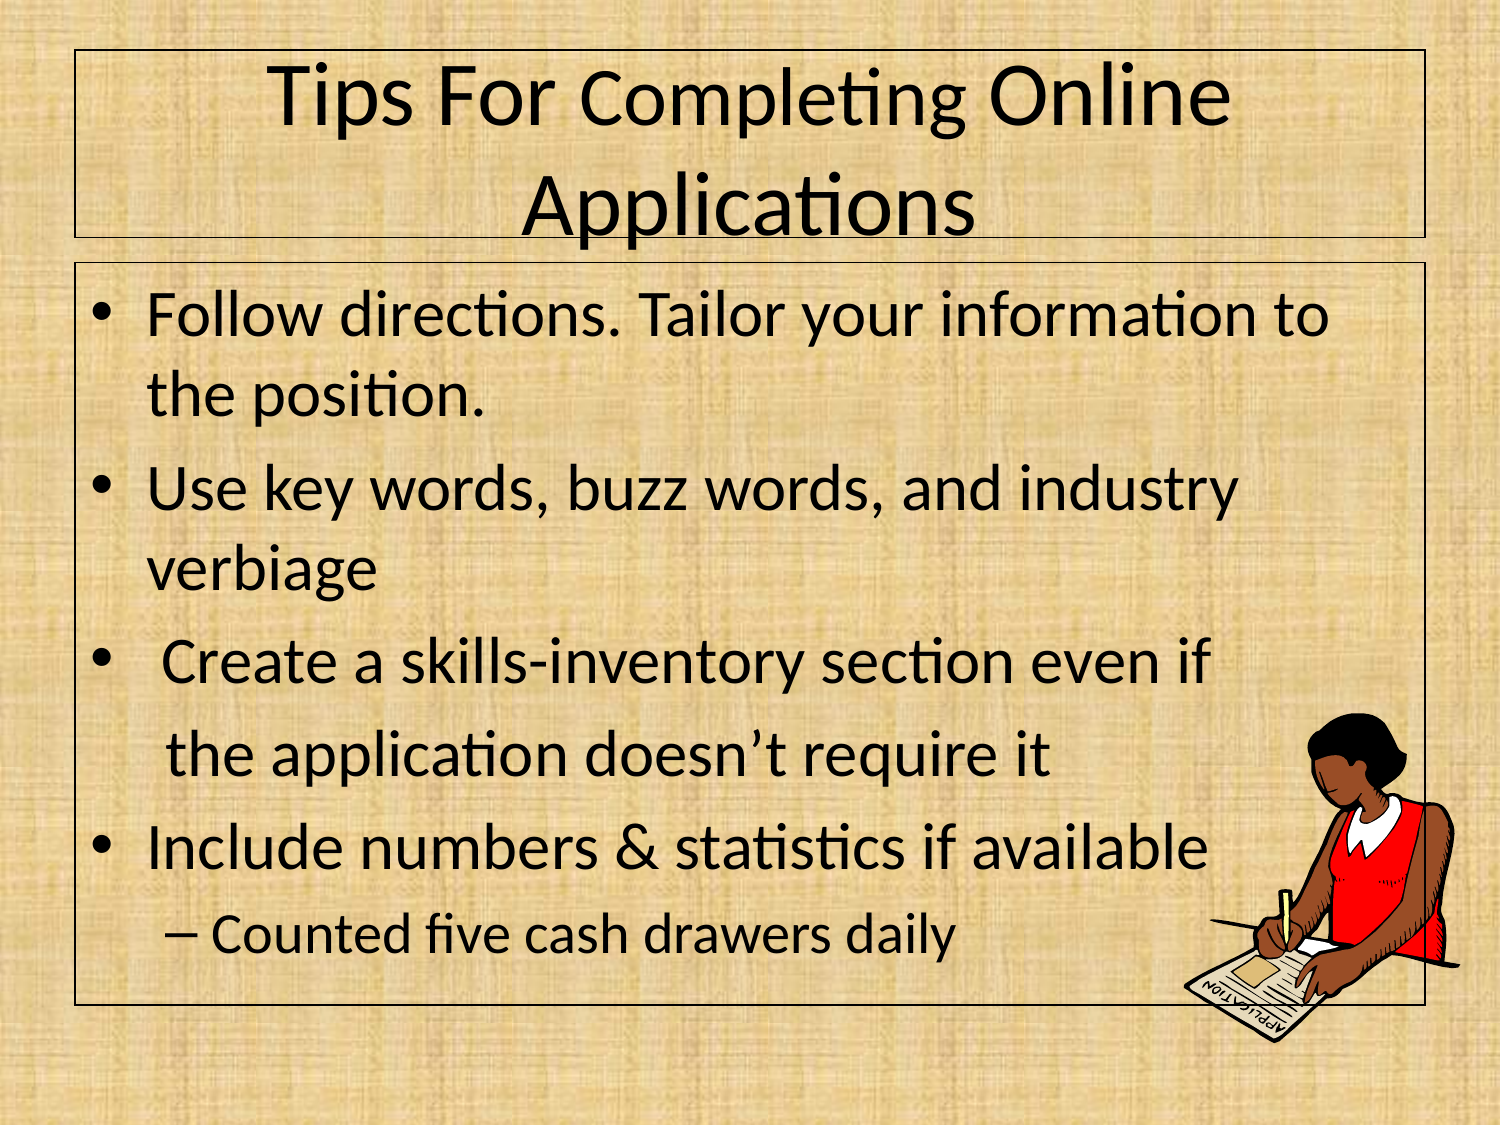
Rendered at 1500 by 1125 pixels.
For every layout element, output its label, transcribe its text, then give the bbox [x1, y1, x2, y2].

picture [0, 0, 1500, 1125]
list Follow directions. Tailor your information to the position. Use key words, buzz words, and industry verbiage Create a skills-inventory section even if the application doesn’t require it Include numbers & statistics if available Counted five cash drawers daily [74, 262, 1426, 1006]
title Tips For Completing Online Applications [74, 49, 1426, 238]
